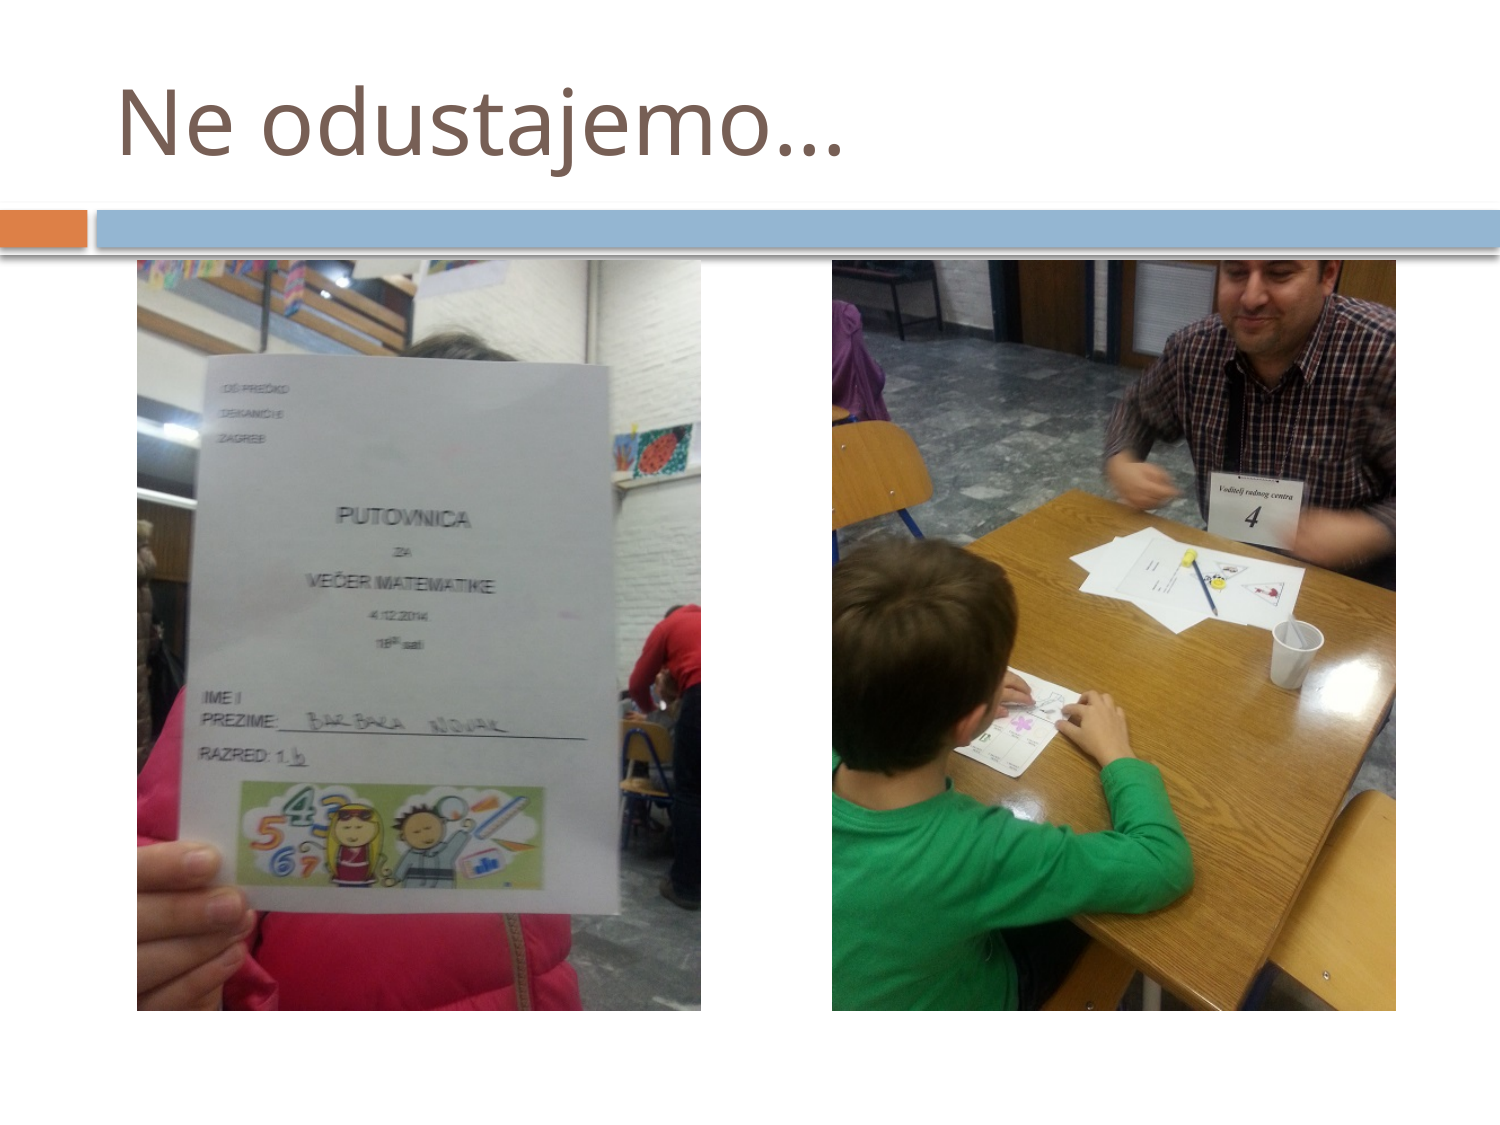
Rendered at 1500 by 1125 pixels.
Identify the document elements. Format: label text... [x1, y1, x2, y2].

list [136, 260, 701, 1011]
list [831, 260, 1396, 1011]
title Ne odustajemo... [99, 37, 1438, 200]
